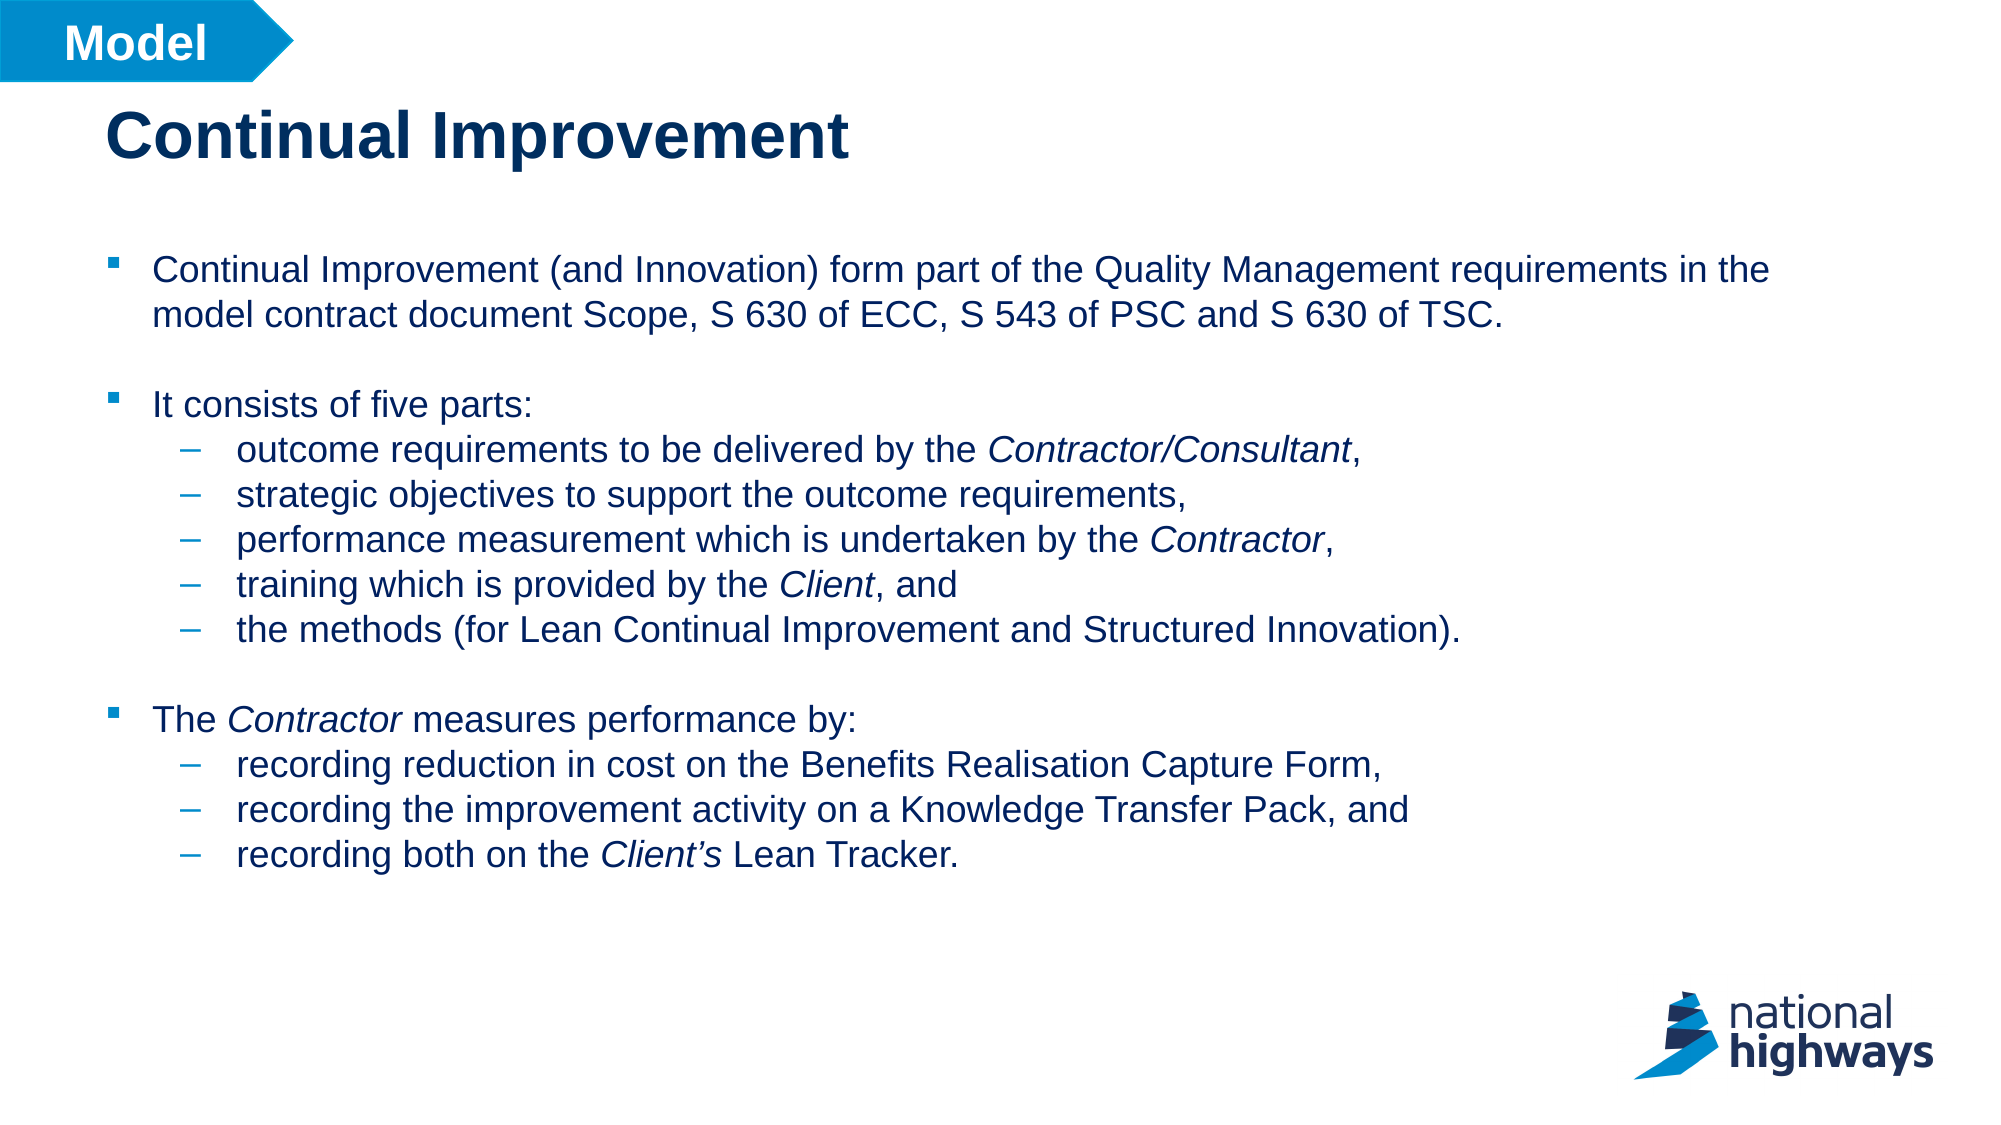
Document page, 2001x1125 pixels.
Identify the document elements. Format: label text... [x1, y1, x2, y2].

text_box Model [0, 0, 294, 83]
text_box Continual Improvement (and Innovation) form part of the Quality Management requirements in the model contract document Scope, S 630 of ECC, S 543 of PSC and S 630 of TSC. It consists of five parts: outcome requirements to be delivered by the Contractor/Consultant, strategic objectives to support the outcome requirements, performance measurement which is undertaken by the Contractor, training which is provided by the Client, and the methods (for Lean Continual Improvement and Structured Innovation). The Contractor measures performance by: recording reduction in cost on the Benefits Realisation Capture Form, recording the improvement activity on a Knowledge Transfer Pack, and recording both on the Client’s Lean Tracker. [90, 237, 1893, 883]
picture [1617, 974, 1948, 1096]
title Continual Improvement [90, 59, 1910, 215]
